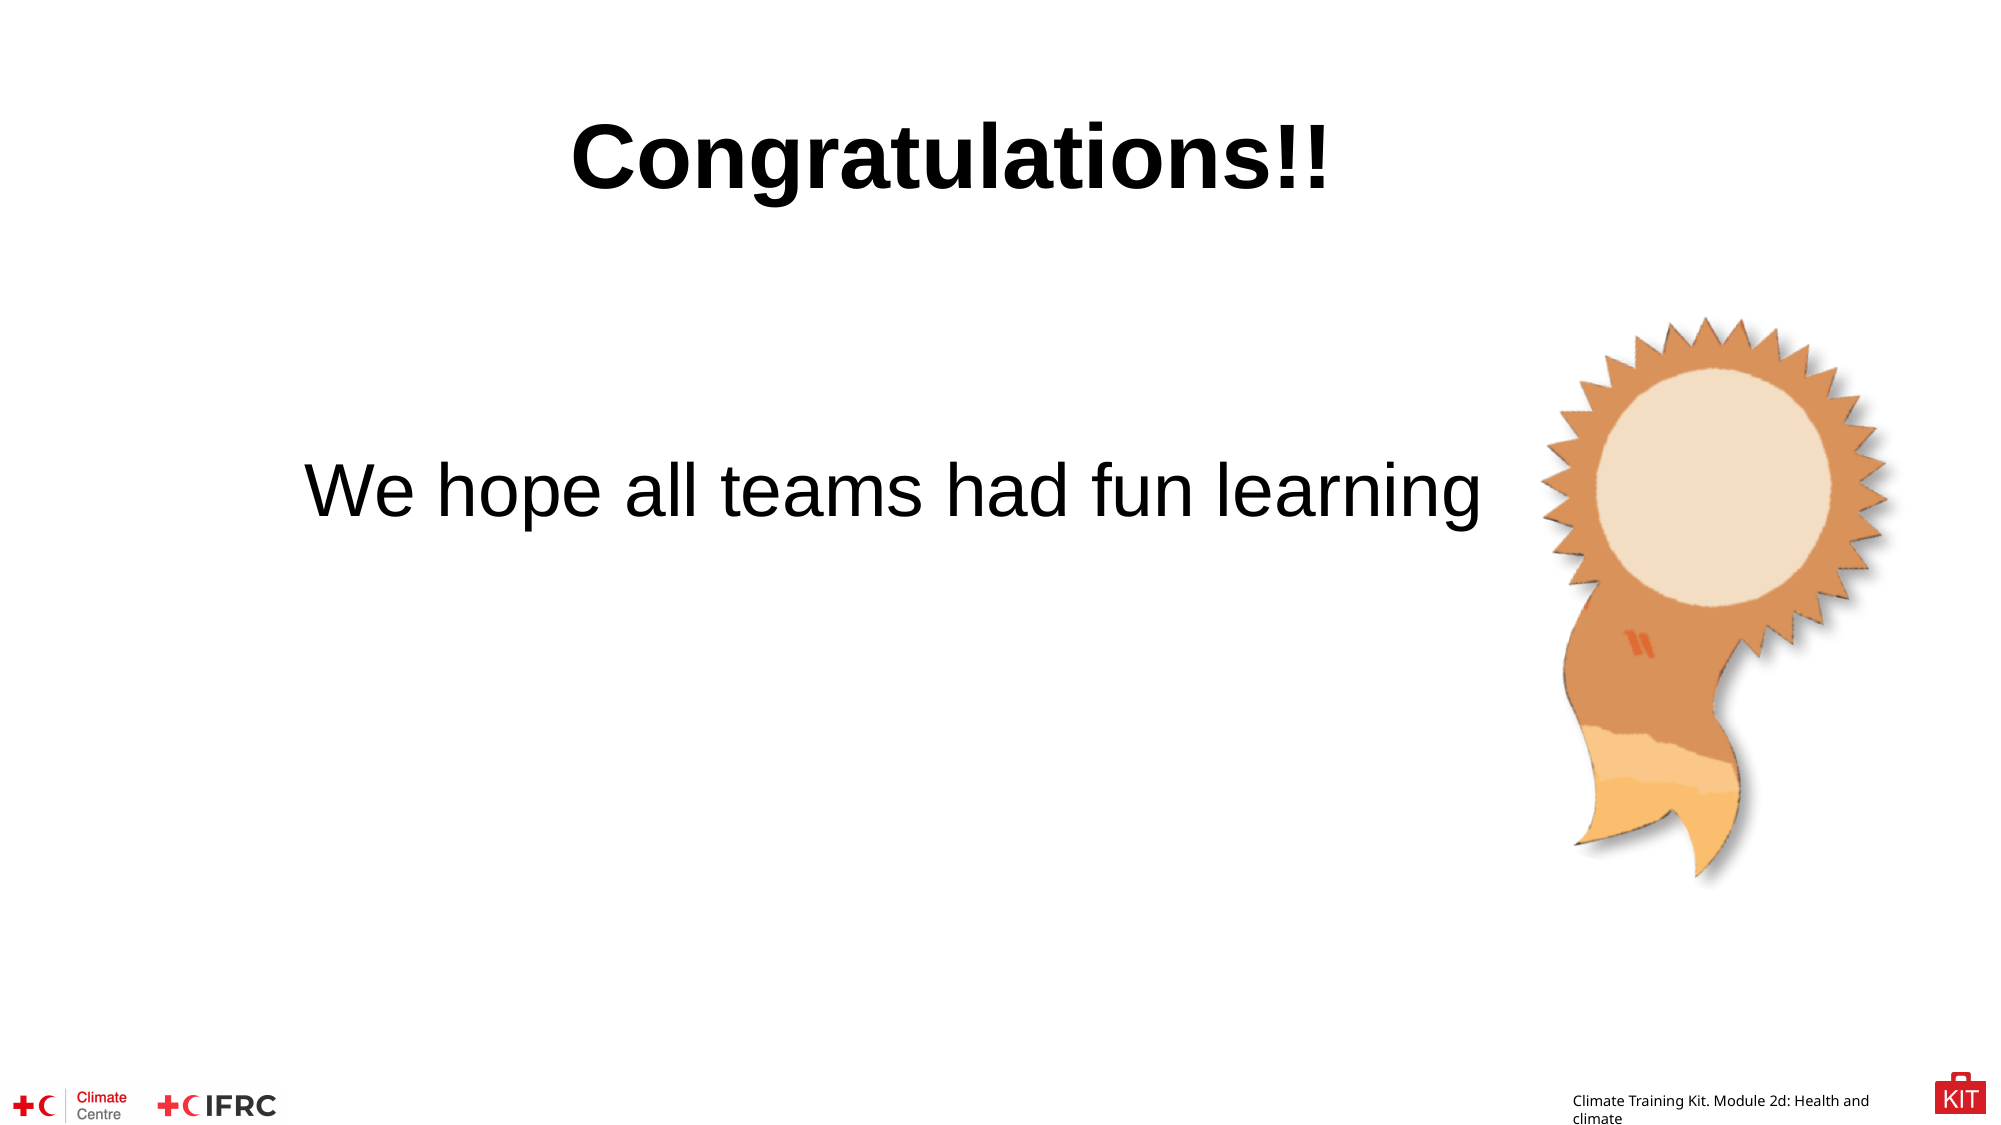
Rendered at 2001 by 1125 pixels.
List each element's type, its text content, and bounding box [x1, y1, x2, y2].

text_box We hope all teams had fun learning [289, 434, 1498, 858]
picture [1439, 269, 1951, 914]
text_box Congratulations!! [515, 89, 1389, 230]
picture [0, 1086, 286, 1125]
picture [1935, 1072, 1986, 1114]
